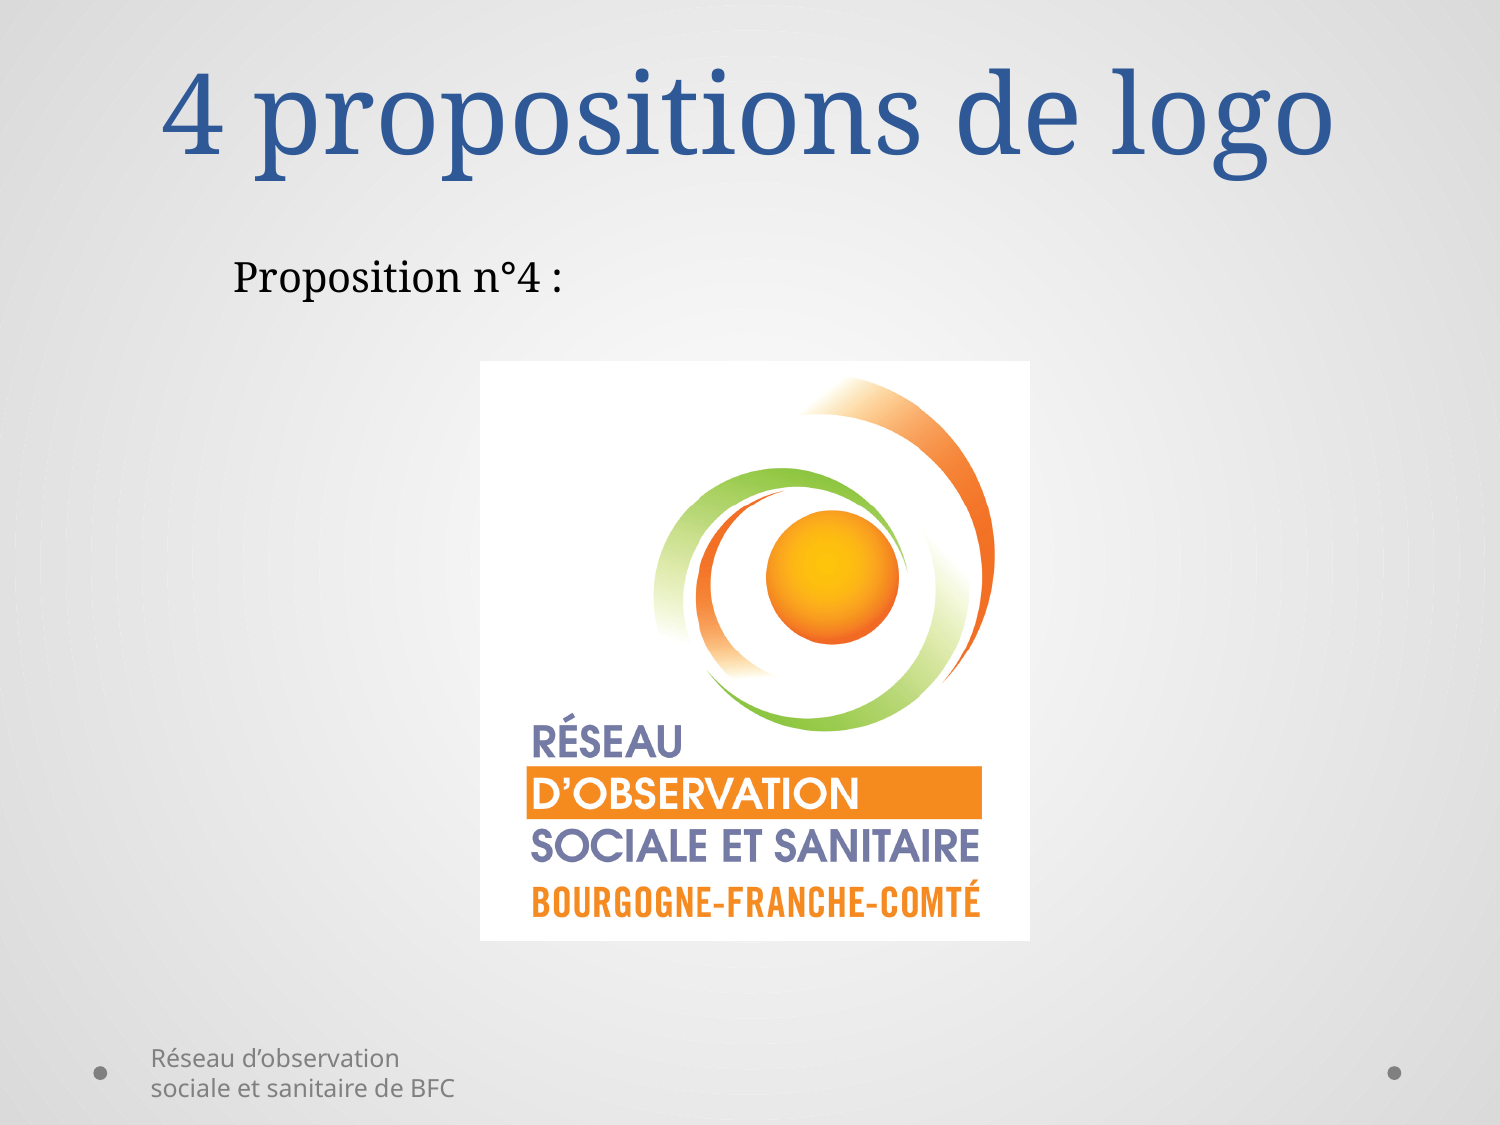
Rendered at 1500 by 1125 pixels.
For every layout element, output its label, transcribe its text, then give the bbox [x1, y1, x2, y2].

text_box Proposition n°4 : [218, 243, 1199, 309]
picture [479, 361, 1031, 941]
title 4 propositions de logo [75, 0, 1425, 185]
